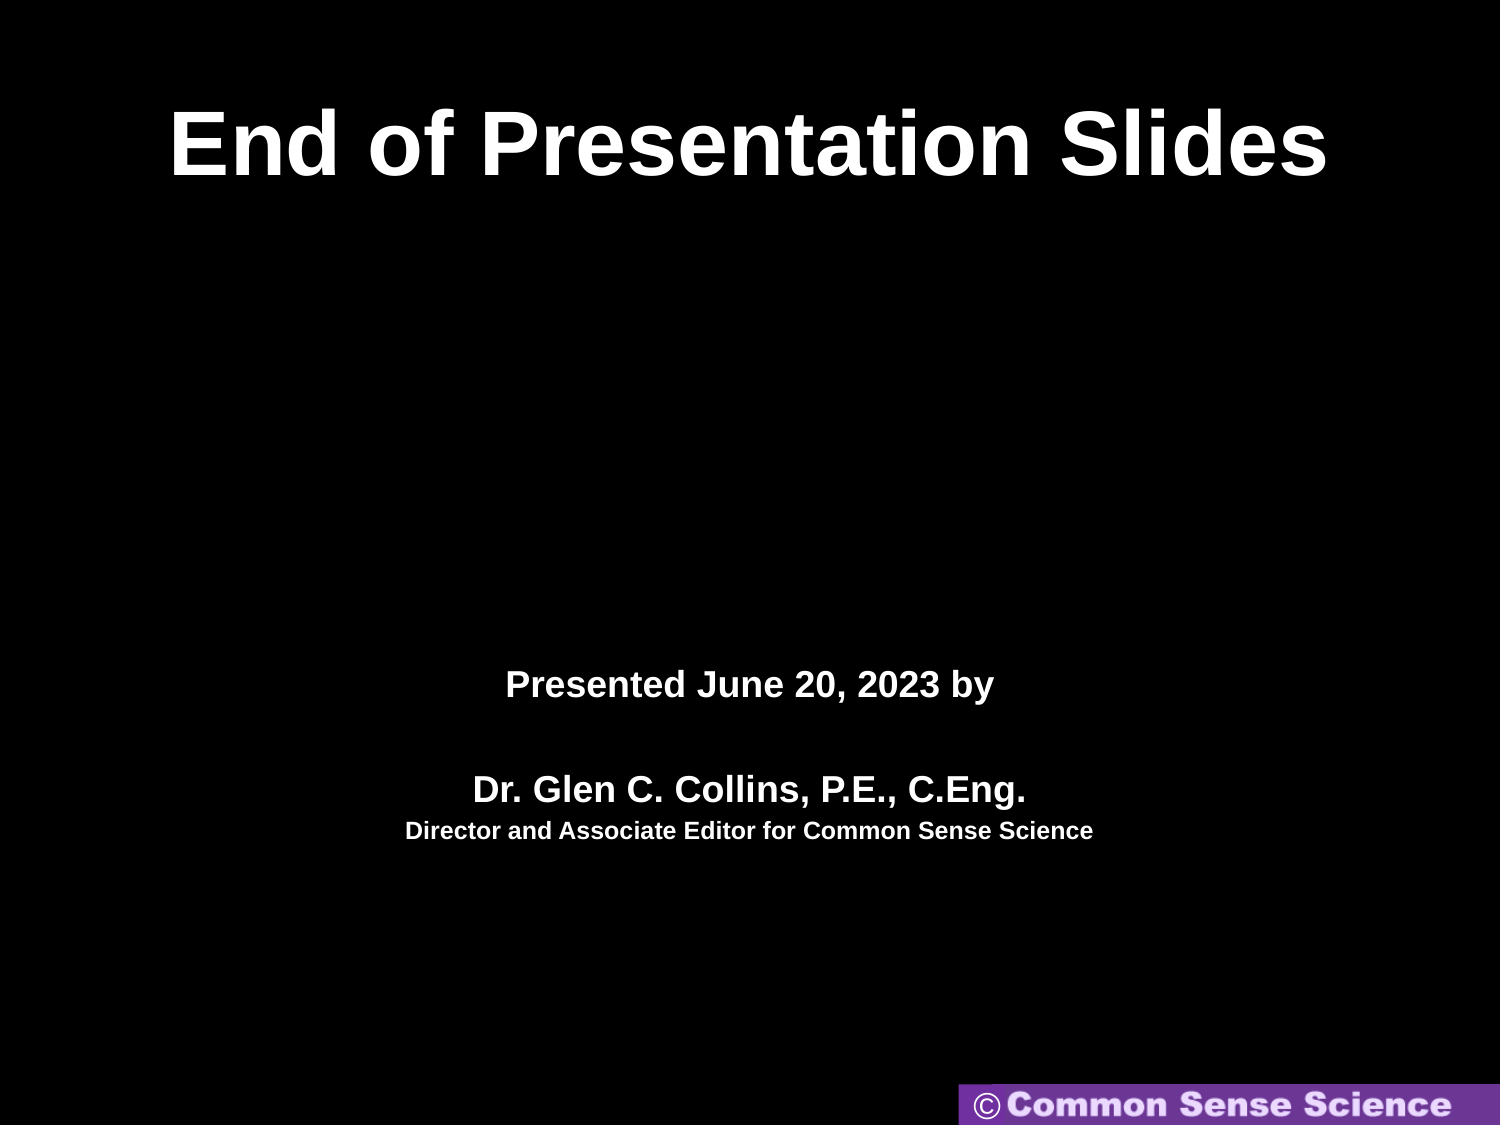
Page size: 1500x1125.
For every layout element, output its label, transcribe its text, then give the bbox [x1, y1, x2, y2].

list Presented June 20, 2023 by Dr. Glen C. Collins, P.E., C.Eng. Director and Associate Editor for Common Sense Science [75, 652, 1425, 1005]
picture [1005, 1084, 1500, 1125]
title End of Presentation Slides [75, 45, 1425, 233]
